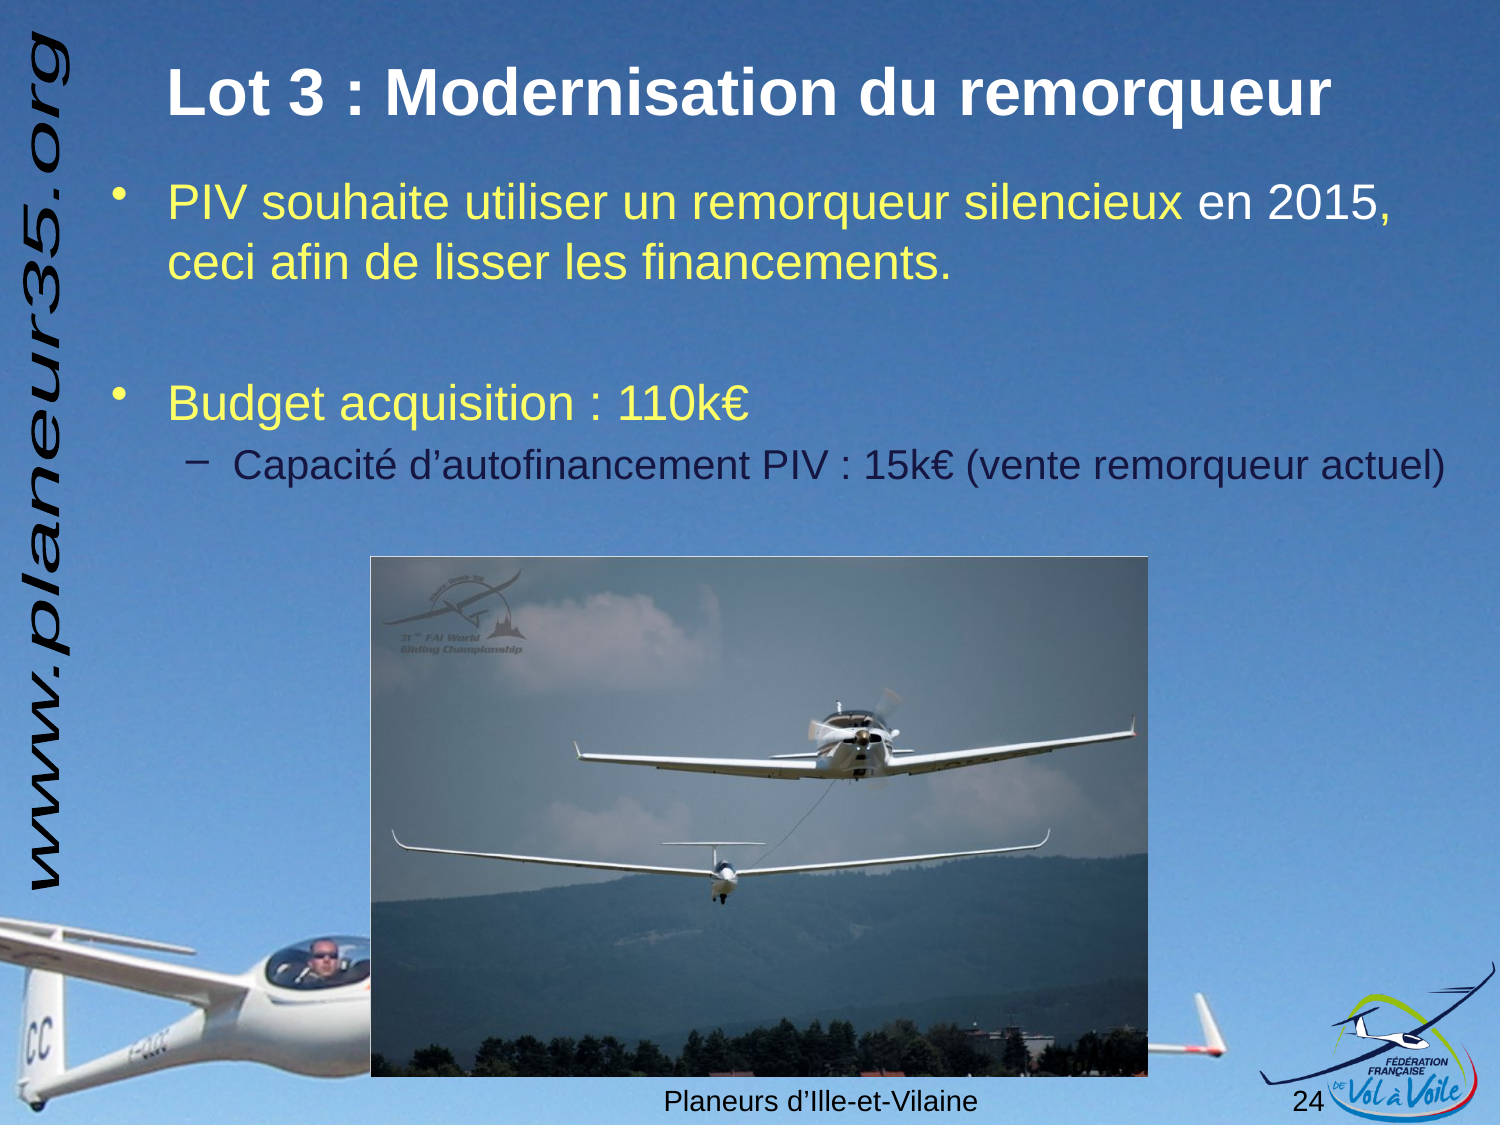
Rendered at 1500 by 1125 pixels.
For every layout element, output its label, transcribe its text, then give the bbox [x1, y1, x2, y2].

picture [0, 0, 1500, 1125]
title Lot 3 : Modernisation du remorqueur [74, 44, 1426, 133]
list PIV souhaite utiliser un remorqueur silencieux en 2015, ceci afin de lisser les financements. Budget acquisition : 110k€ Capacité d’autofinancement PIV : 15k€ (vente remorqueur actuel) [95, 162, 1471, 985]
